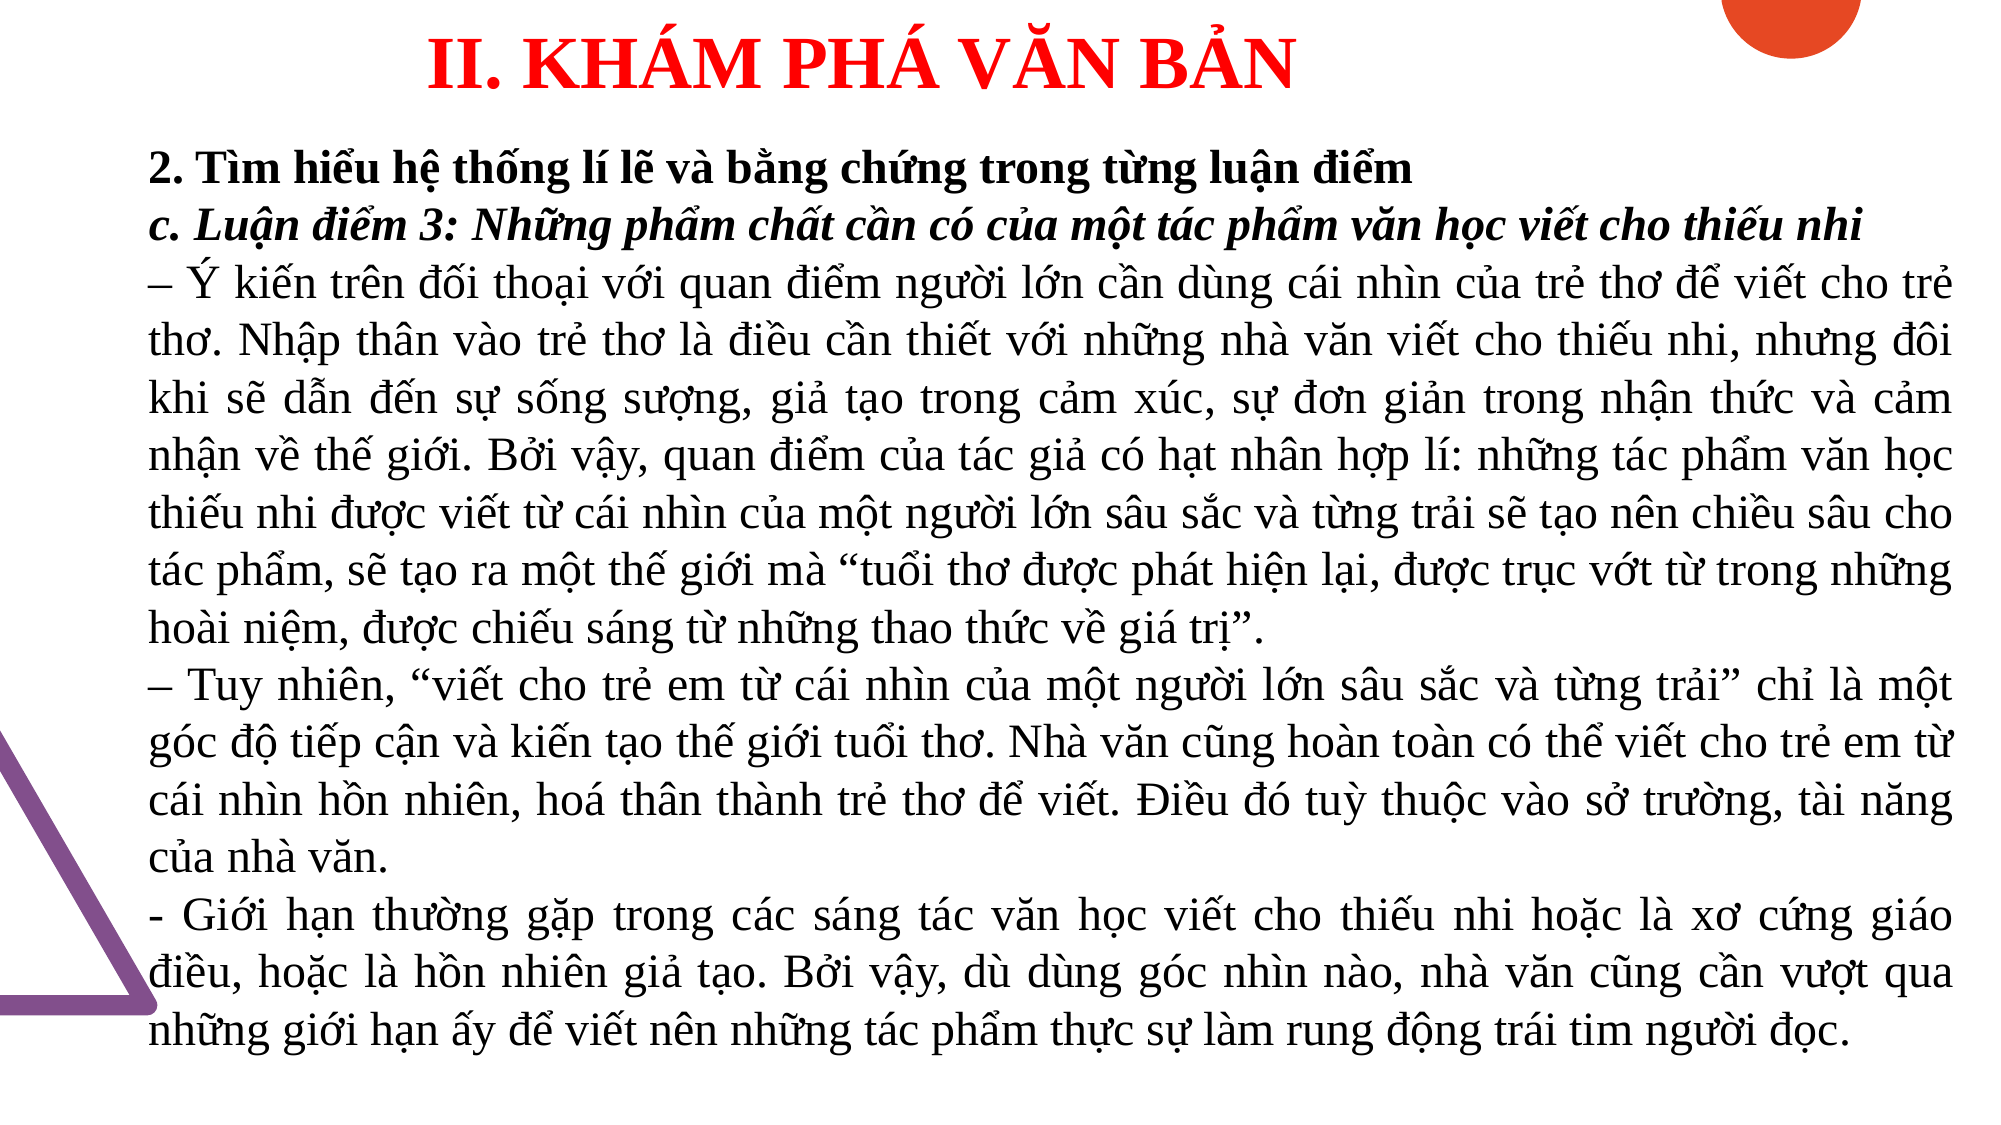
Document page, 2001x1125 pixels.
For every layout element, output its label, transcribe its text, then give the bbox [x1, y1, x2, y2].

text_box 2. Tìm hiểu hệ thống lí lẽ và bằng chứng trong từng luận điểm c. Luận điểm 3: Những phẩm chất cần có của một tác phẩm văn học viết cho thiếu nhi – Ý kiến trên đối thoại với quan điểm người lớn cần dùng cái nhìn của trẻ thơ để viết cho trẻ thơ. Nhập thân vào trẻ thơ là điều cần thiết với những nhà văn viết cho thiếu nhi, nhưng đôi khi sẽ dẫn đến sự sống sượng, giả tạo trong cảm xúc, sự đơn giản trong nhận thức và cảm nhận về thế giới. Bởi vậy, quan điểm của tác giả có hạt nhân hợp lí: những tác phẩm văn học thiếu nhi được viết từ cái nhìn của một người lớn sâu sắc và từng trải sẽ tạo nên chiều sâu cho tác phẩm, sẽ tạo ra một thế giới mà “tuổi thơ được phát hiện lại, được trục vớt từ trong những hoài niệm, được chiếu sáng từ những thao thức về giá trị”. – Tuy nhiên, “viết cho trẻ em từ cái nhìn của một người lớn sâu sắc và từng trải” chỉ là một góc độ tiếp cận và kiến tạo thế giới tuổi thơ. Nhà văn cũng hoàn toàn có thể viết cho trẻ em từ cái nhìn hồn nhiên, hoá thân thành trẻ thơ để viết. Điều đó tuỳ thuộc vào sở trường, tài năng của nhà văn. - Giới hạn thường gặp trong các sáng tác văn học viết cho thiếu nhi hoặc là xơ cứng giáo điều, hoặc là hồn nhiên giả tạo. Bởi vậy, dù dùng góc nhìn nào, nhà văn cũng cần vượt qua những giới hạn ấy để viết nên những tác phẩm thực sự làm rung động trái tim người đọc. [133, 128, 1972, 1063]
text_box II. KHÁM PHÁ VĂN BẢN [0, 0, 1725, 129]
